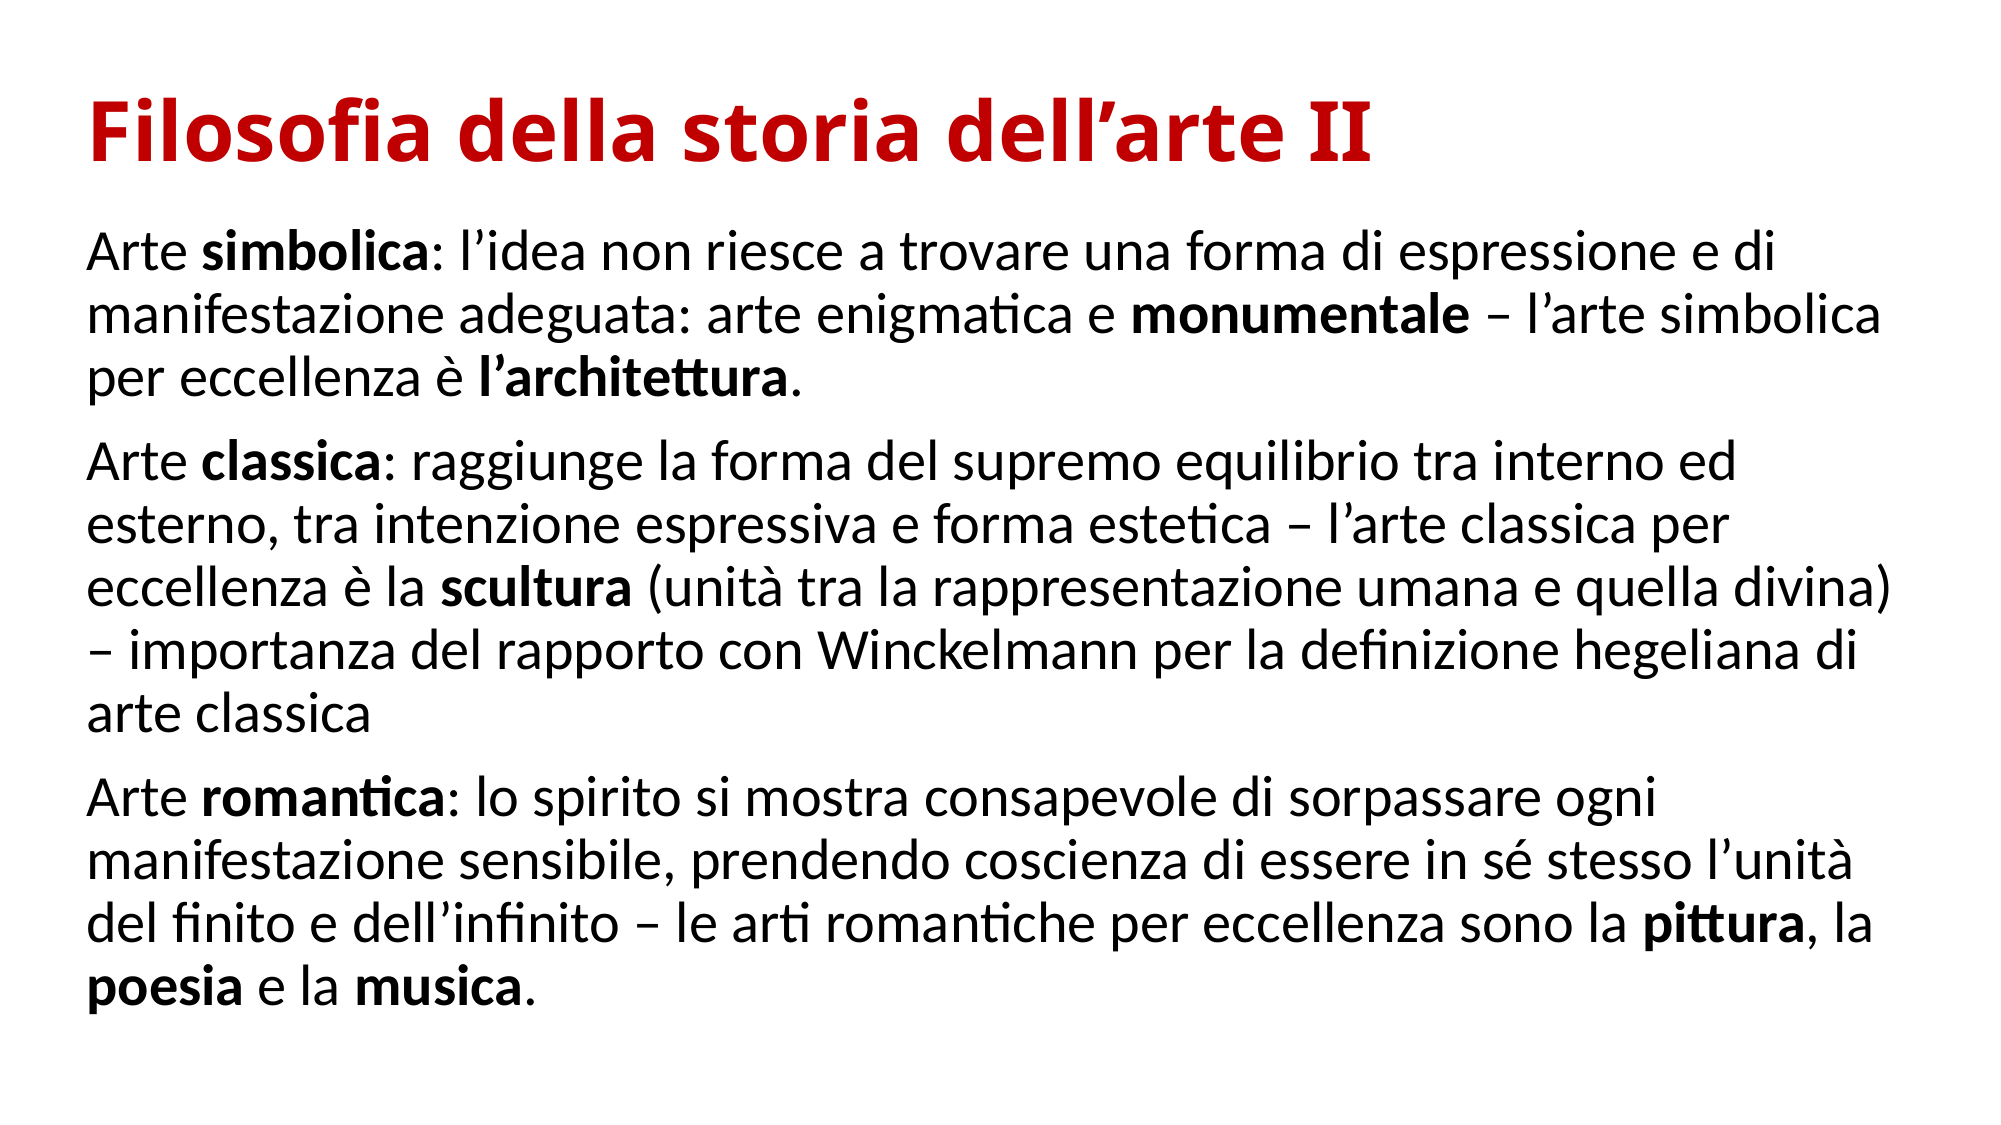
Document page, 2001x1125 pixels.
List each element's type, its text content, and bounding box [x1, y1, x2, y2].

title Filosofia della storia dell’arte II [71, 25, 1797, 213]
list Arte simbolica: l’idea non riesce a trovare una forma di espressione e di manifestazione adeguata: arte enigmatica e monumentale – l’arte simbolica per eccellenza è l’architettura. Arte classica: raggiunge la forma del supremo equilibrio tra interno ed esterno, tra intenzione espressiva e forma estetica – l’arte classica per eccellenza è la scultura (unità tra la rappresentazione umana e quella divina) – importanza del rapporto con Winckelmann per la definizione hegeliana di arte classica Arte romantica: lo spirito si mostra consapevole di sorpassare ogni manifestazione sensibile, prendendo coscienza di essere in sé stesso l’unità del finito e dell’infinito – le arti romantiche per eccellenza sono la pittura, la poesia e la musica. [71, 213, 1929, 1053]
